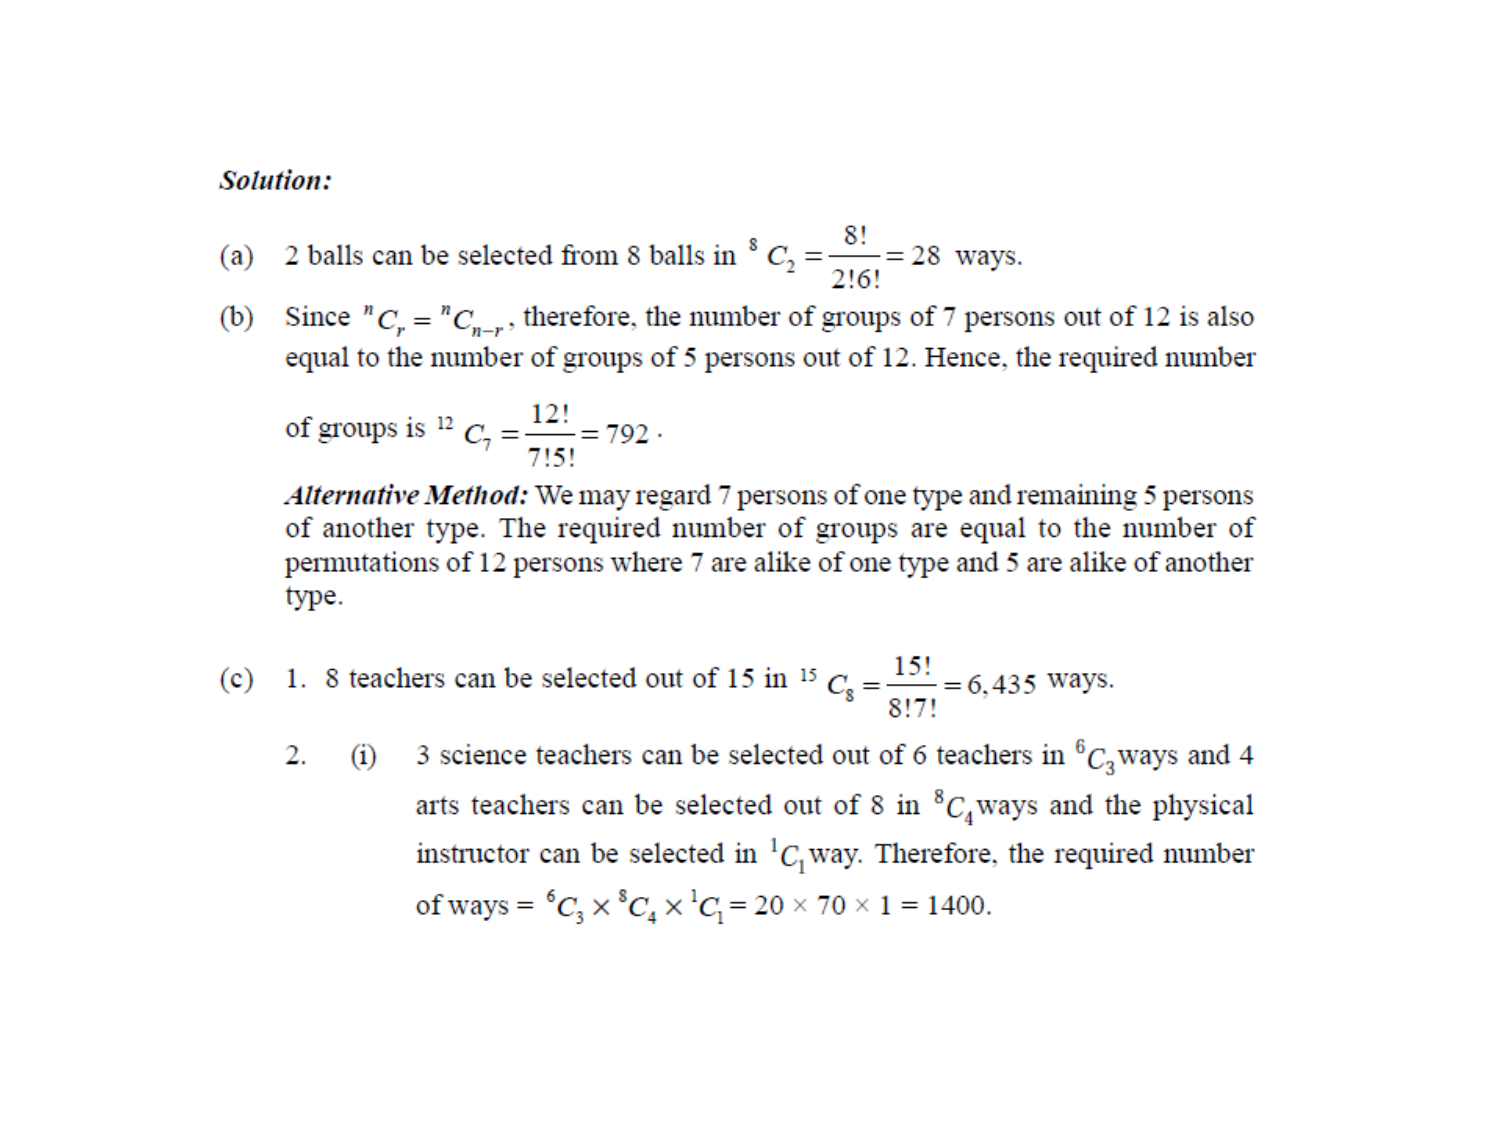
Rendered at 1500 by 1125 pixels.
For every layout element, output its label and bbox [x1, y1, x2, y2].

picture [189, 157, 1311, 968]
